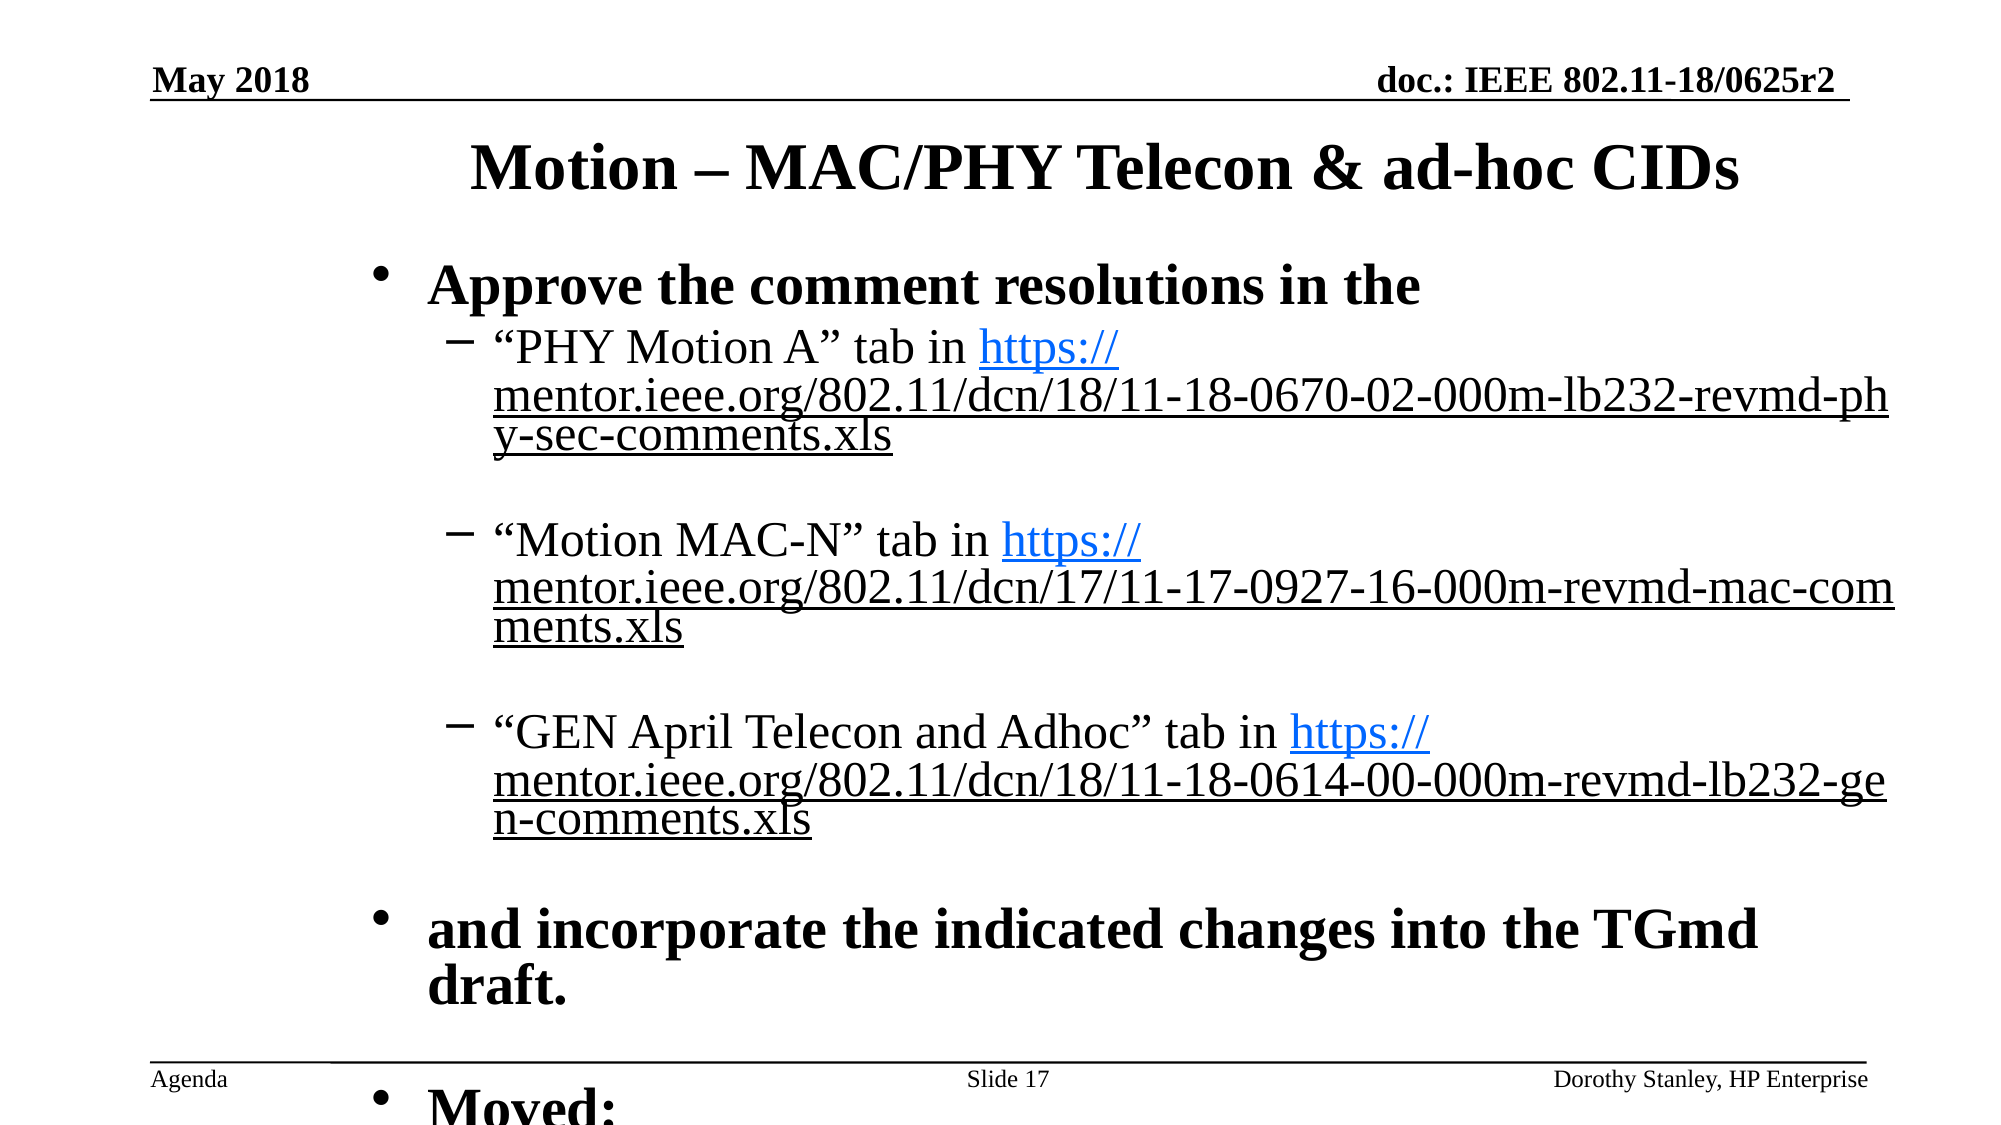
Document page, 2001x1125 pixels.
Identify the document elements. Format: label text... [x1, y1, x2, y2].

list Approve the comment resolutions in the “PHY Motion A” tab in https://mentor.ieee.org/802.11/dcn/18/11-18-0670-02-000m-lb232-revmd-phy-sec-comments.xls “Motion MAC-N” tab in https://mentor.ieee.org/802.11/dcn/17/11-17-0927-16-000m-revmd-mac-comments.xls “GEN April Telecon and Adhoc” tab in https://mentor.ieee.org/802.11/dcn/18/11-18-0614-00-000m-revmd-lb232-gen-comments.xls and incorporate the indicated changes into the TGmd draft. Moved: Seconded: Result: [356, 251, 1911, 1075]
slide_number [152, 54, 567, 100]
footer Dorothy Stanley, HP Enterprise [1549, 1075, 1869, 1093]
title Motion – MAC/PHY Telecon & ad-hoc CIDs [362, 75, 1850, 250]
slide_number Slide 17 [966, 1075, 1051, 1093]
